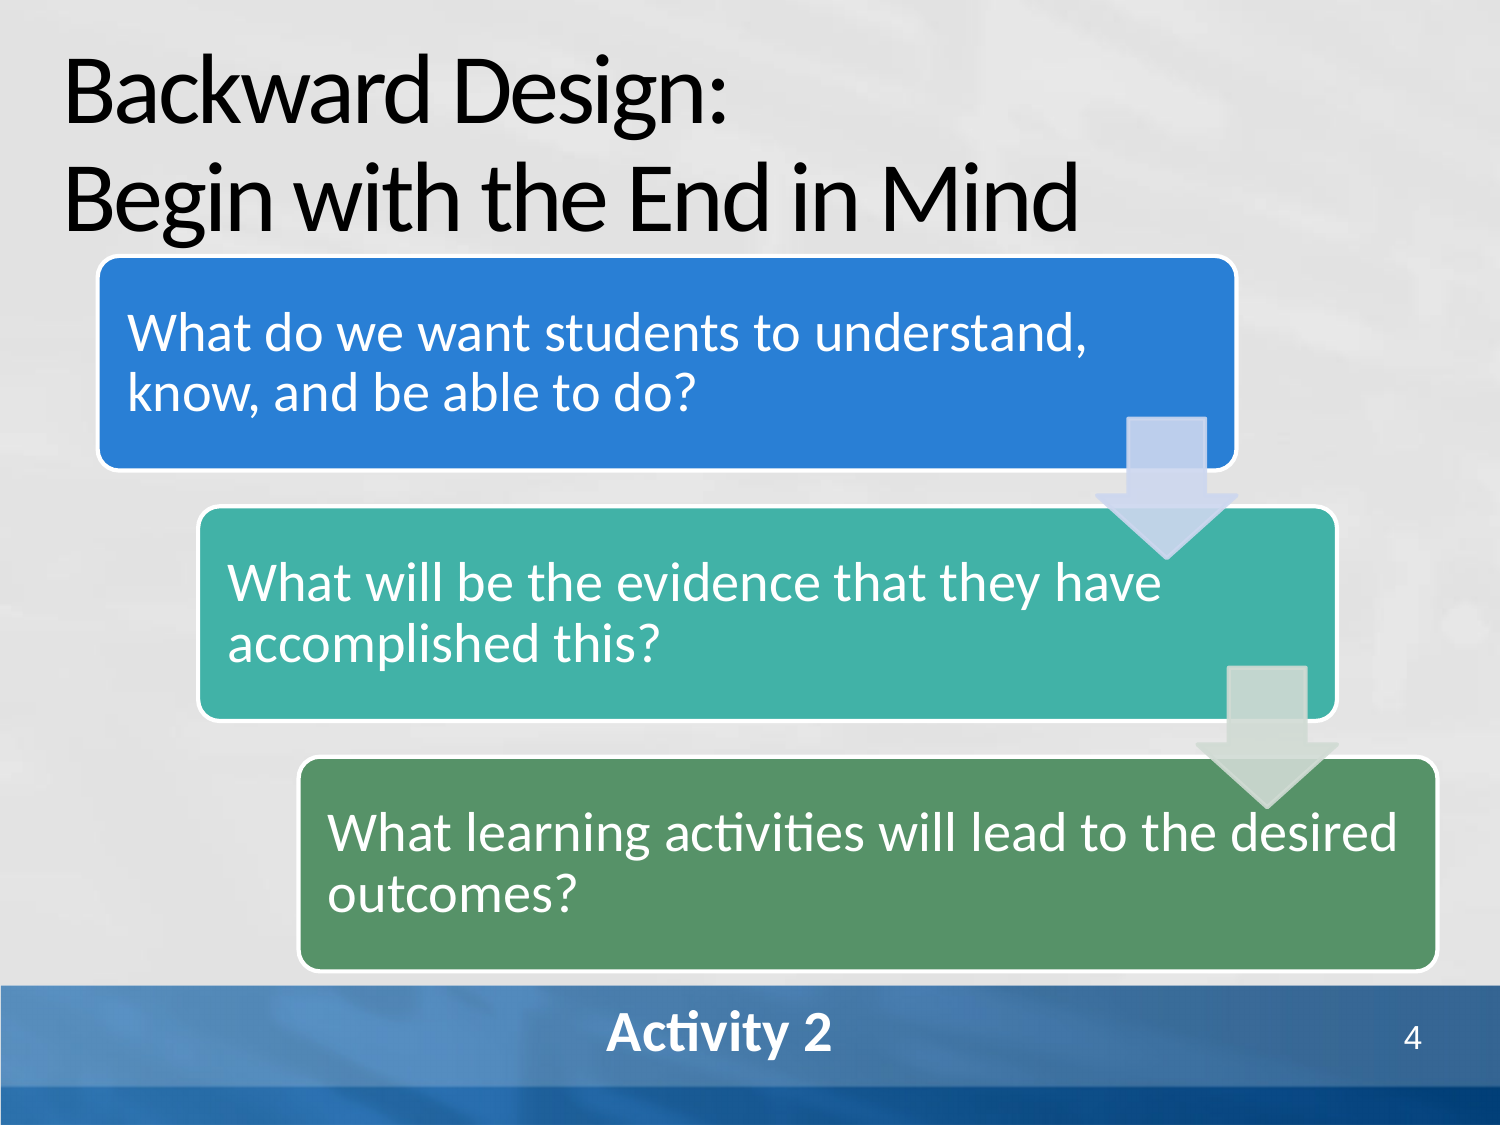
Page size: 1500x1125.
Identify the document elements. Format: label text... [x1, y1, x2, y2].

title Backward Design: Begin with the End in Mind [62, 37, 1438, 256]
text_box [97, 255, 1438, 972]
picture [0, 0, 1500, 985]
slide_number 17 [1075, 996, 1438, 1076]
picture [2, 986, 1500, 1125]
